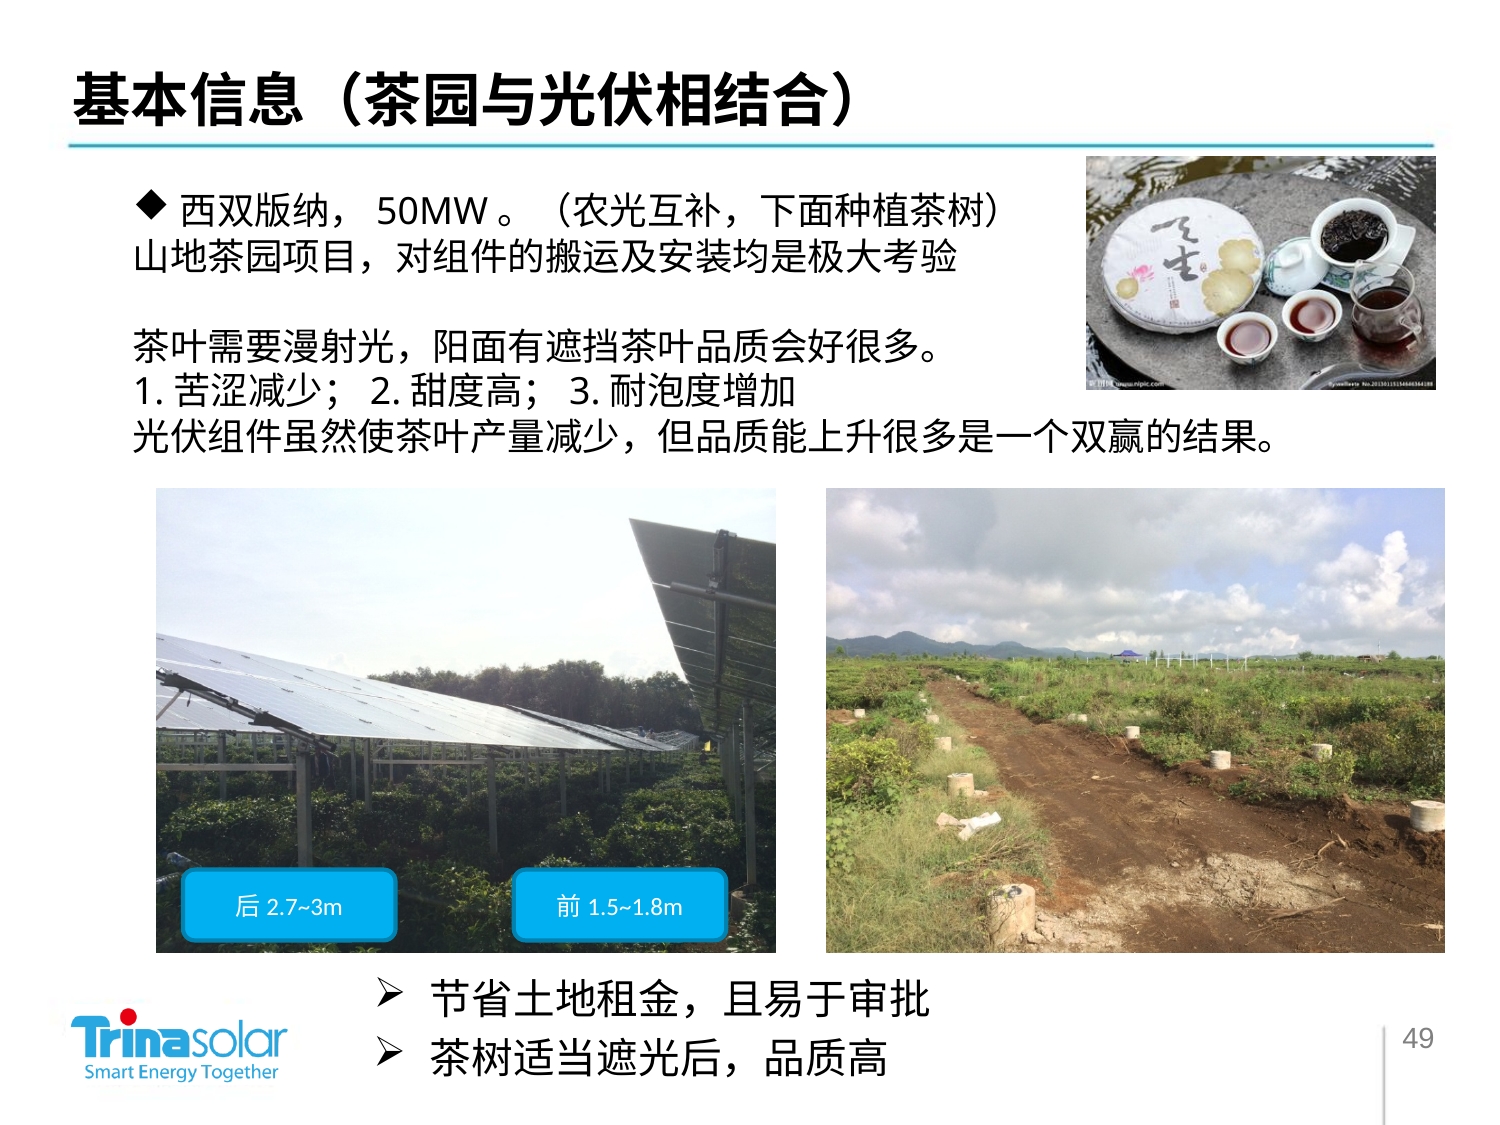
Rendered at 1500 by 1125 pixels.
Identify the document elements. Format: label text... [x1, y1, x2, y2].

text_box 节省土地租金，且易于审批 [358, 965, 1022, 1024]
picture [0, 0, 1500, 1125]
text_box 西双版纳，50MW。（农光互补，下面种植茶树） 山地茶园项目，对组件的搬运及安装均是极大考验 茶叶需要漫射光，阳面有遮挡茶叶品质会好很多。 1.苦涩减少；2.甜度高；3.耐泡度增加 光伏组件虽然使茶叶产量减少，但品质能上升很多是一个双赢的结果。 [118, 180, 1311, 465]
slide_number 49 [1387, 1012, 1500, 1073]
text_box 茶树适当遮光后，品质高 [358, 1024, 1022, 1106]
text_box 基本信息（茶园与光伏相结合） [57, 38, 1333, 158]
